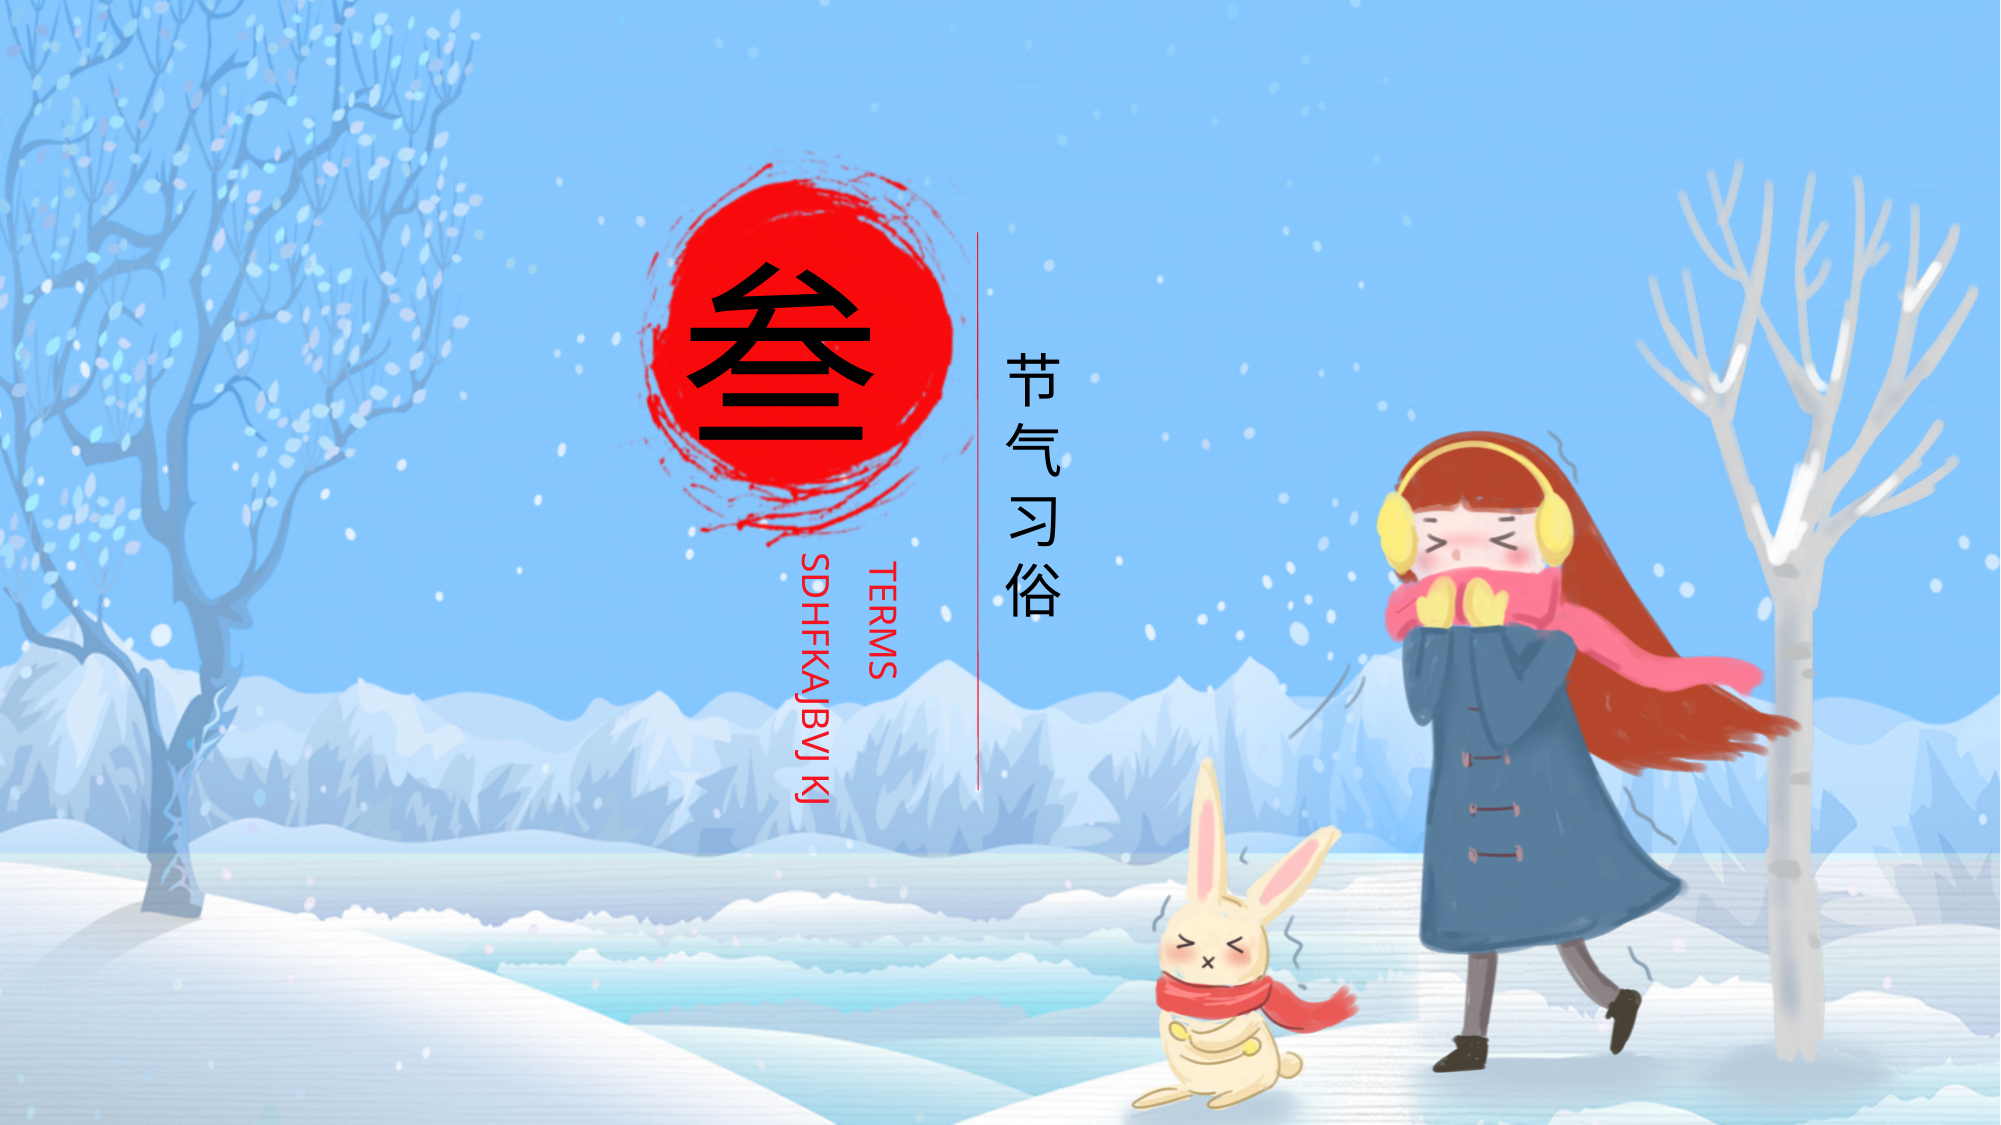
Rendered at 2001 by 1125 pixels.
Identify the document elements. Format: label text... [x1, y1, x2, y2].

text_box TERMS SDHFKAJBVJ KJ [770, 576, 937, 903]
picture [0, 0, 2001, 1125]
text_box 节气习俗 [989, 336, 1060, 632]
